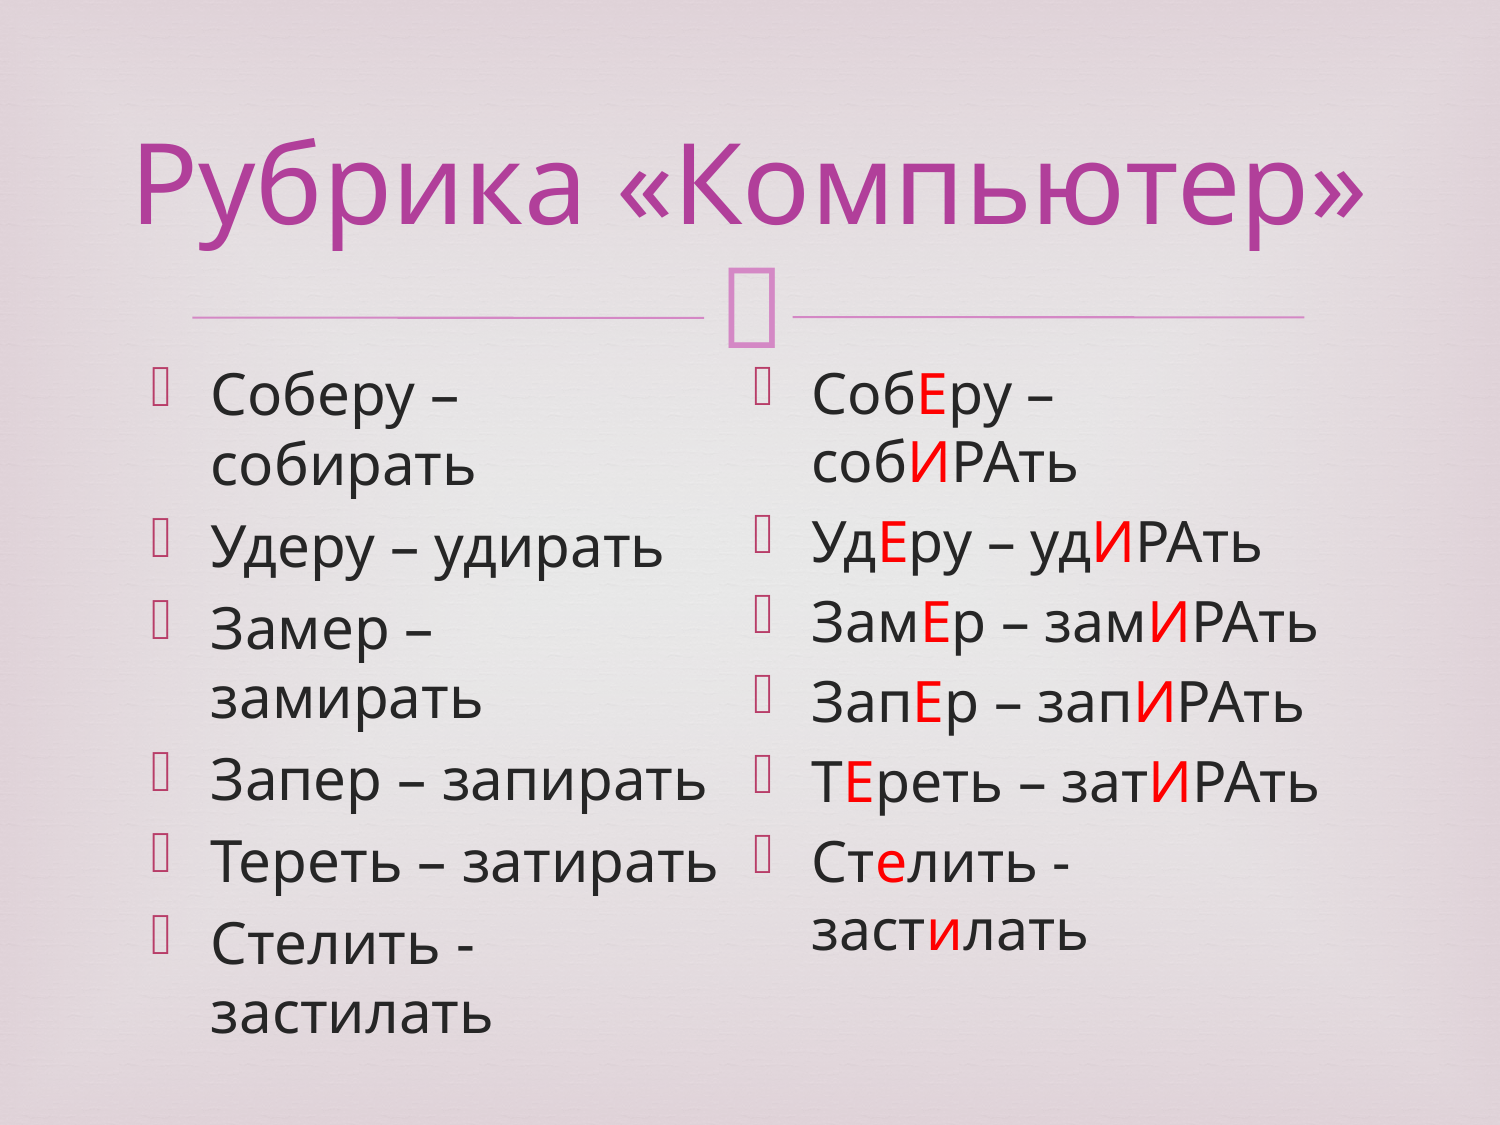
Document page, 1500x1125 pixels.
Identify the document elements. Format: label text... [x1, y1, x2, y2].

list СобЕру – собИРАть УдЕру – удИРАть ЗамЕр – замИРАть ЗапЕр – запИРАть ТЕреть – затИРАть Стелить - застилать [738, 349, 1353, 976]
title Рубрика «Компьютер» [112, 93, 1386, 267]
list Соберу – собирать Удеру – удирать Замер – замирать Запер – запирать Тереть – затирать Стелить - застилать [135, 349, 738, 965]
